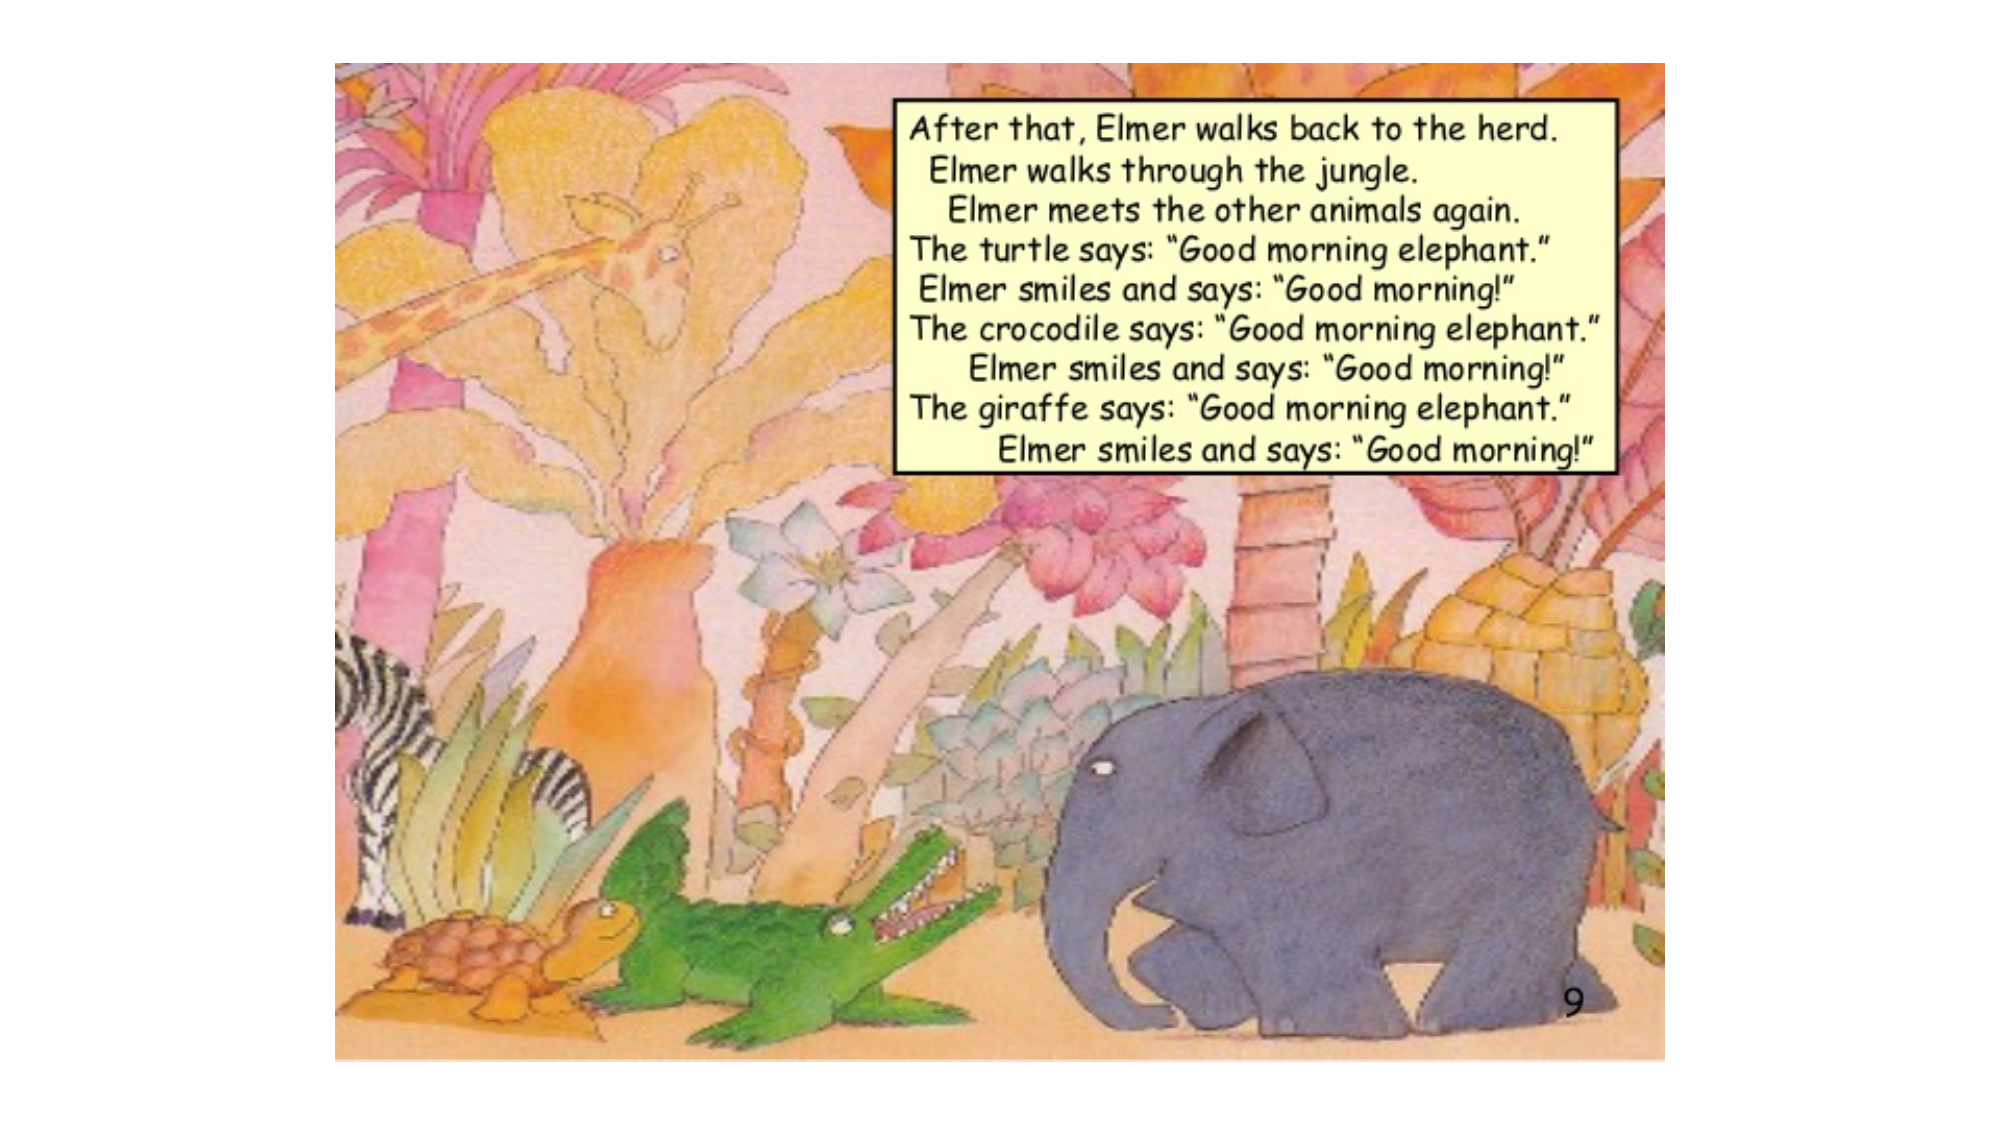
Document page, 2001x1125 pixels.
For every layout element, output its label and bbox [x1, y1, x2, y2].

picture [335, 63, 1665, 1062]
